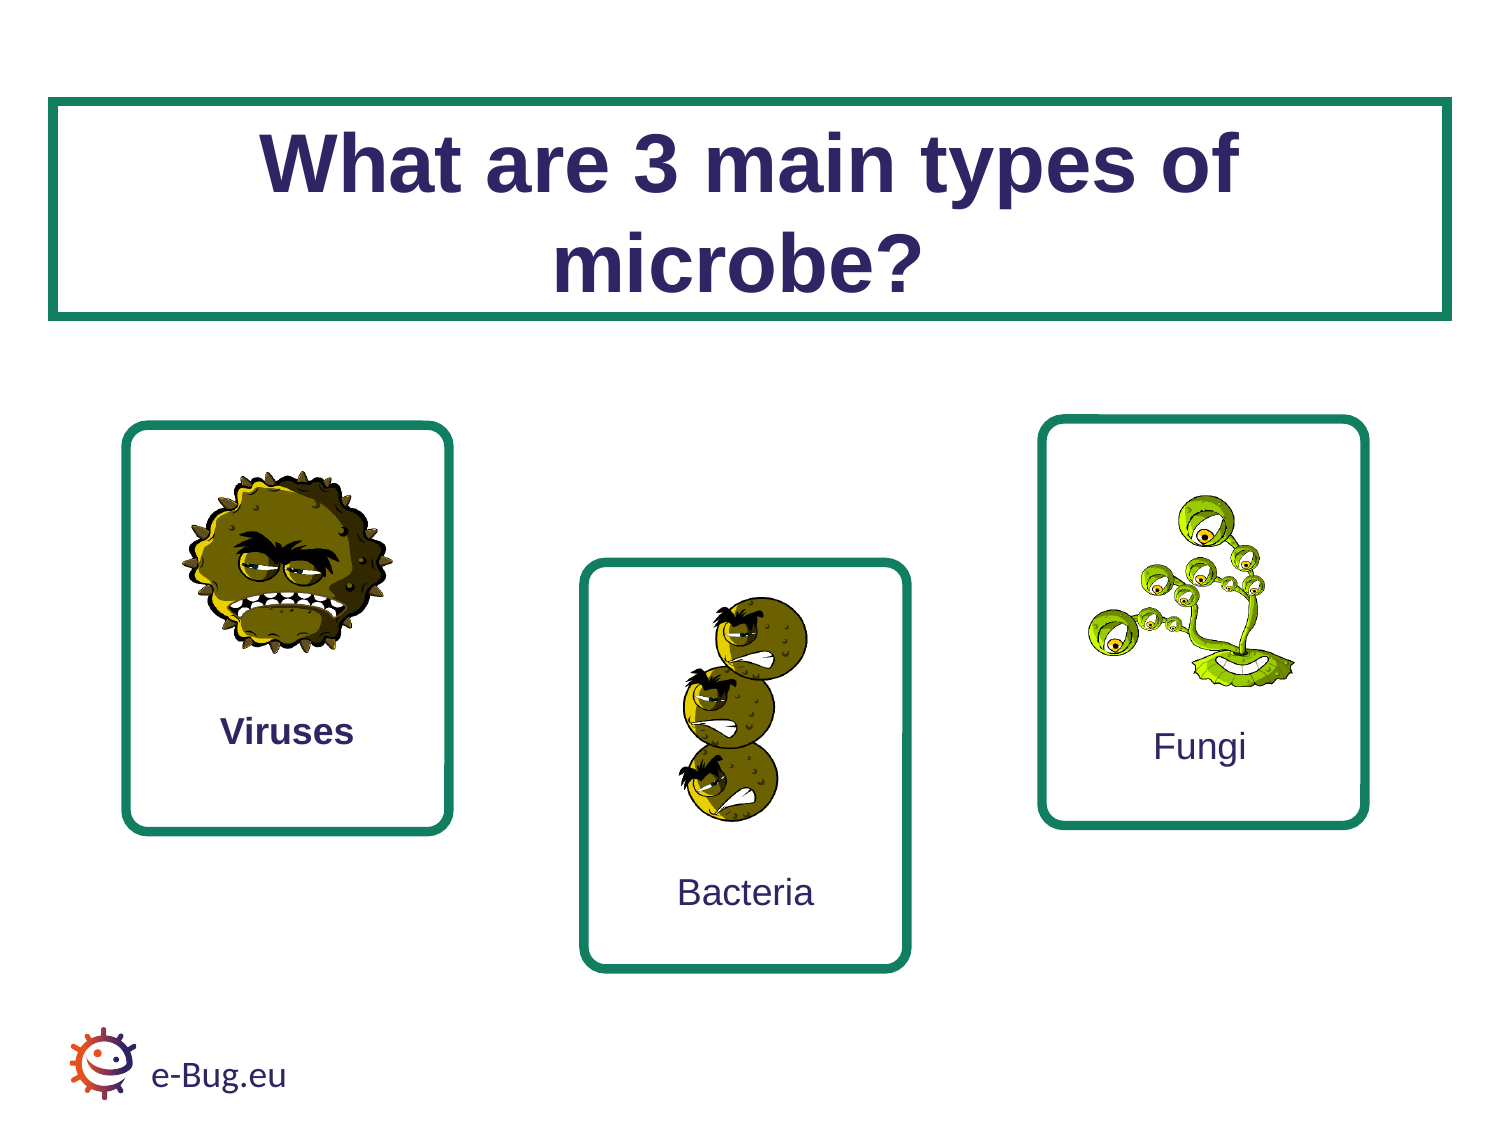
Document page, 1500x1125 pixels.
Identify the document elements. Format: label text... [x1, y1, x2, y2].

picture [634, 595, 917, 858]
picture [69, 1027, 137, 1103]
text_box [125, 425, 449, 832]
text_box Bacteria [590, 860, 901, 921]
title What are 3 main types of microbe? [52, 101, 1448, 318]
text_box Fungi [1048, 714, 1352, 775]
picture [181, 470, 393, 654]
text_box Viruses [133, 699, 442, 760]
footer e-Bug.eu [136, 1042, 643, 1103]
picture [1078, 484, 1336, 687]
text_box [583, 562, 907, 969]
text_box [1041, 418, 1366, 826]
